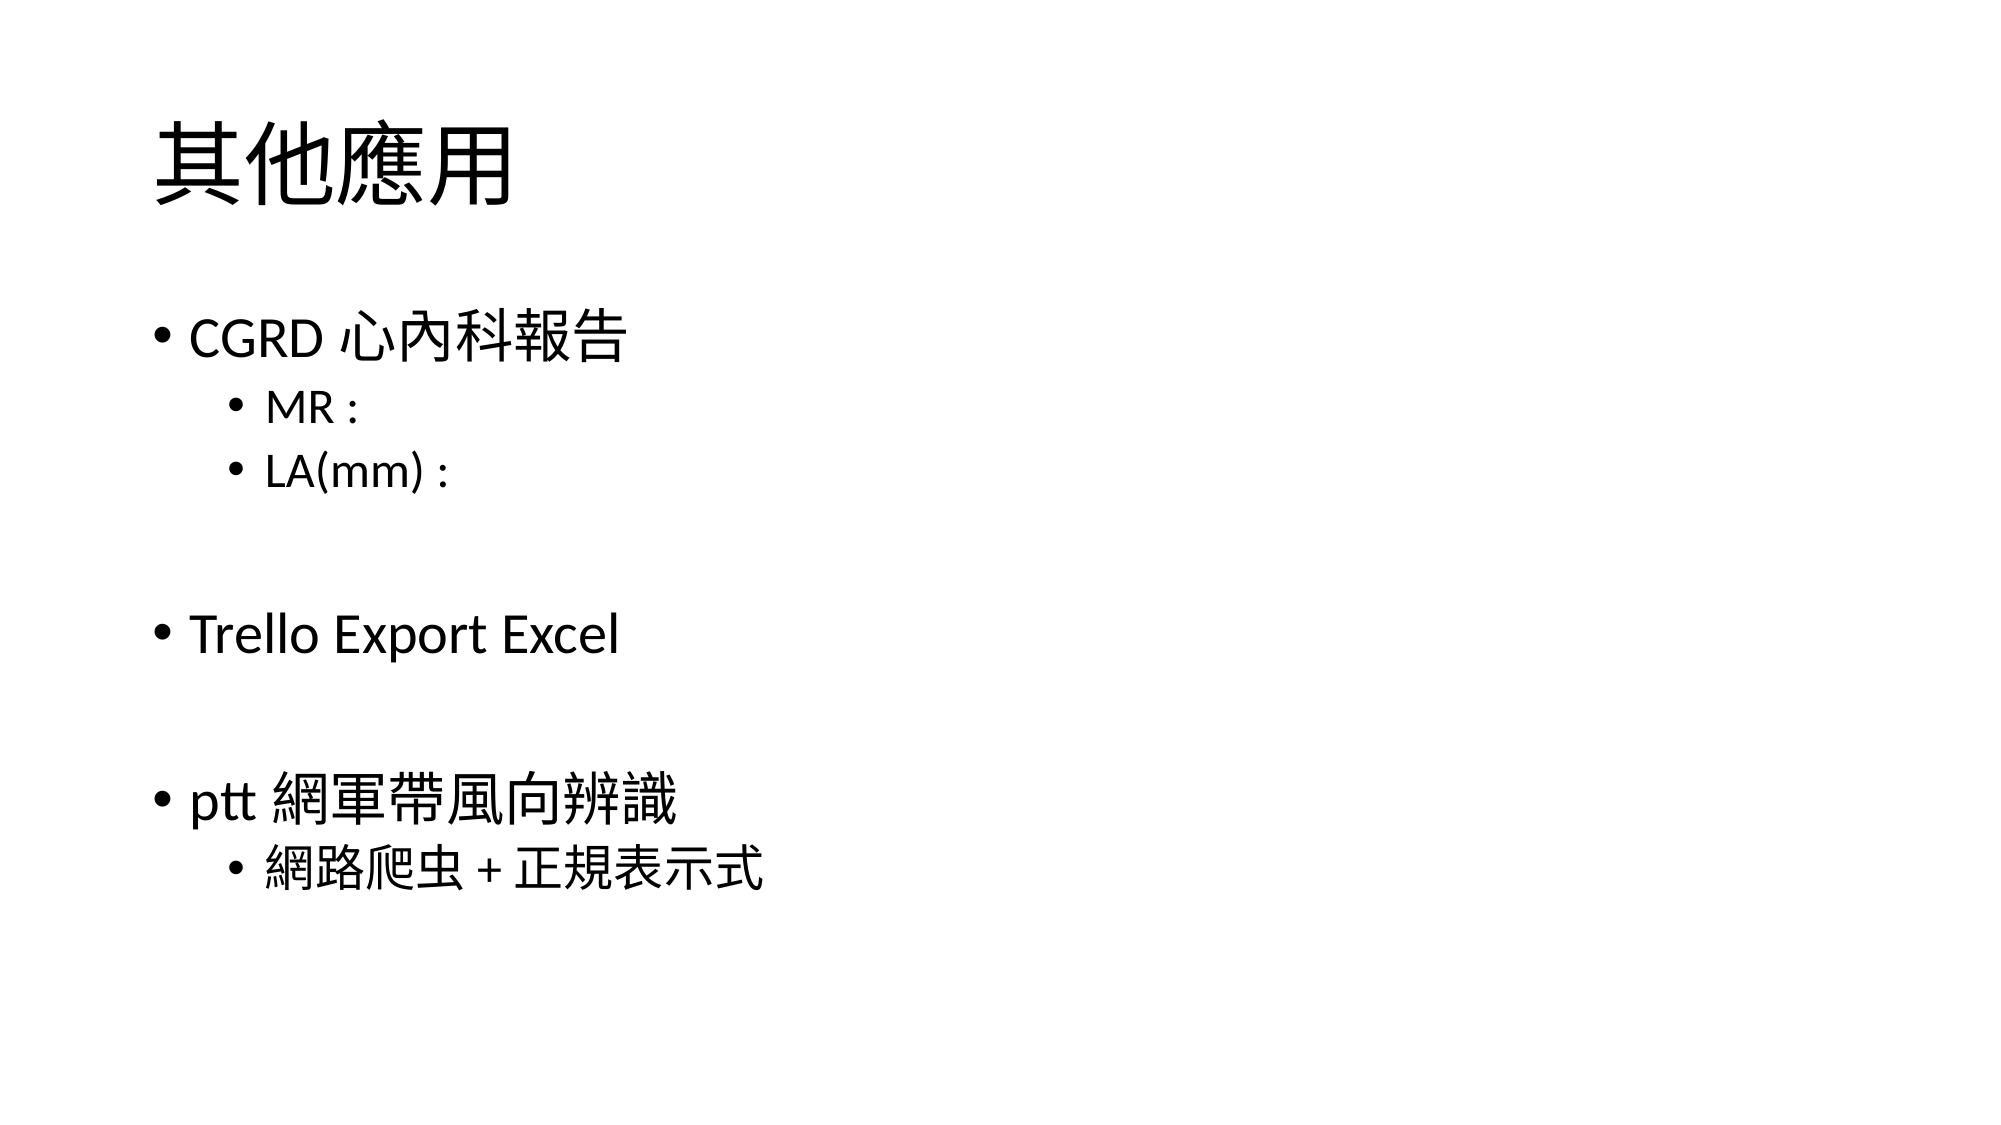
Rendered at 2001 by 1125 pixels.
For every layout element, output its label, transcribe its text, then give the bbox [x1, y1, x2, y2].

title 其他應用 [137, 59, 1863, 278]
list CGRD心內科報告 MR : LA(mm) : Trello Export Excel ptt網軍帶風向辨識 網路爬虫+正規表示式 [137, 299, 1863, 1014]
